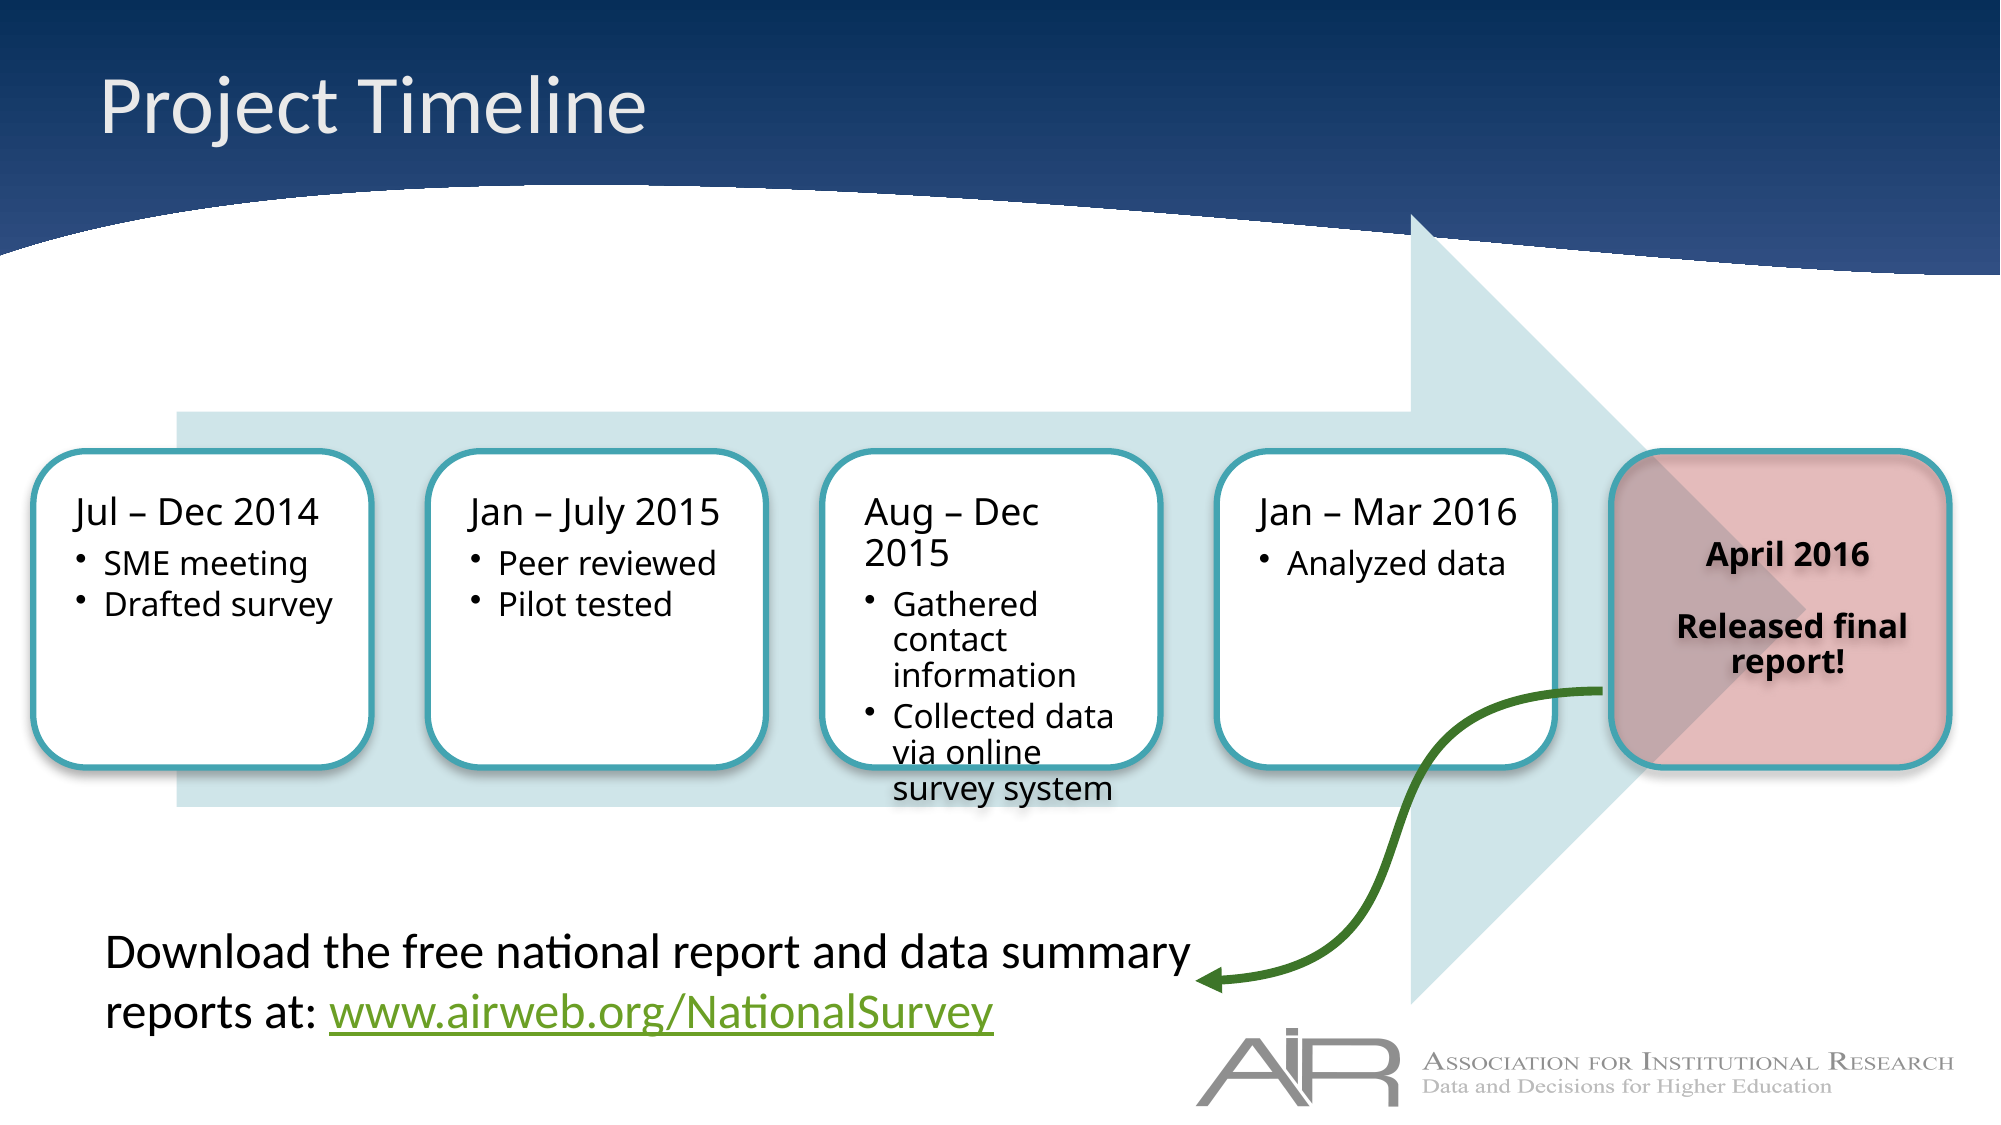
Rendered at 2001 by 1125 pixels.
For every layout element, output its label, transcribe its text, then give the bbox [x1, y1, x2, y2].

text_box [1188, 691, 1608, 995]
text_box Download the free national report and data summary reports at: www.airweb.org/NationalSurvey [90, 1018, 1237, 1047]
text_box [32, 213, 1951, 1005]
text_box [1195, 690, 1603, 982]
title Project Timeline [99, 11, 1900, 150]
